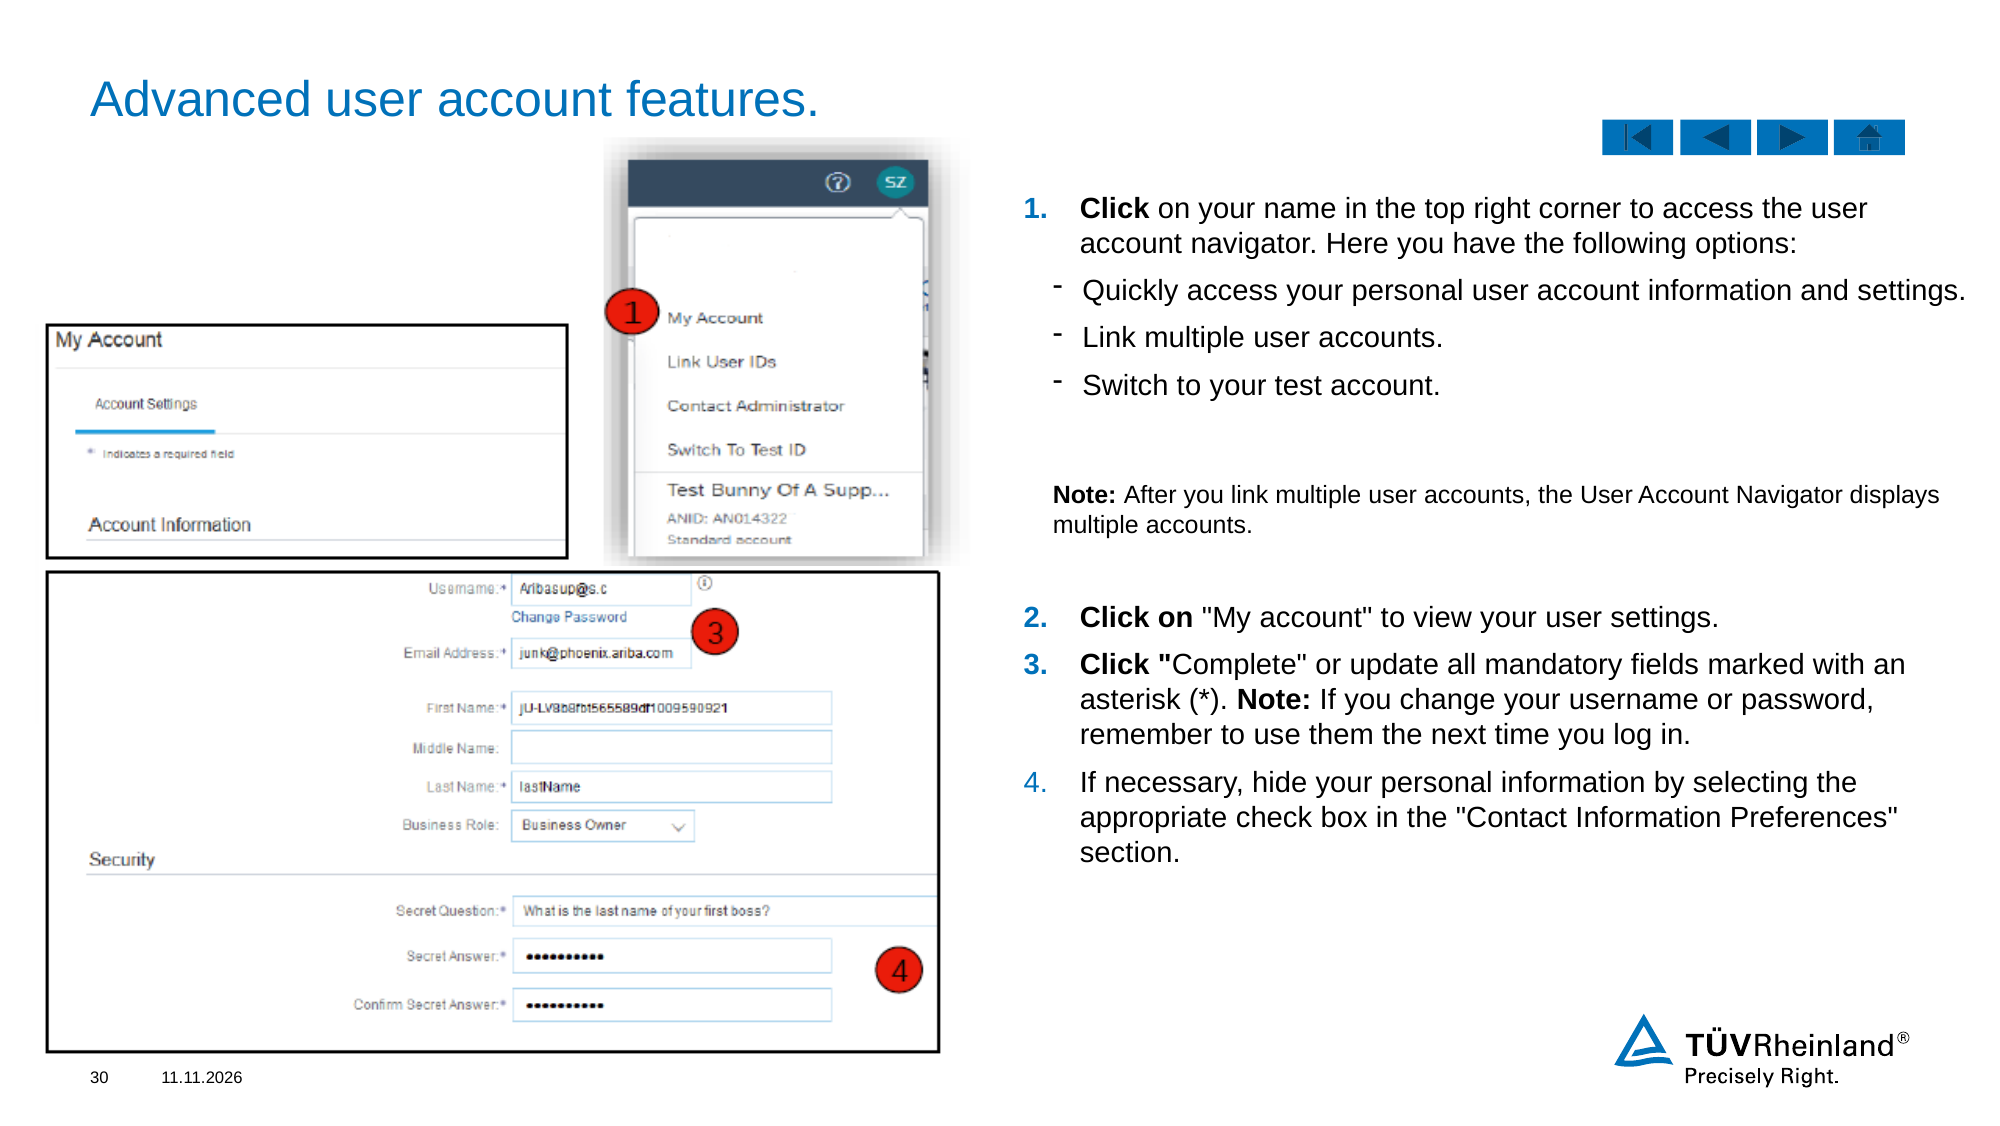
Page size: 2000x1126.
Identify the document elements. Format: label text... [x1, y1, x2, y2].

list Click on your name in the top right corner to access the user account navigator. Here you have the following options: Quickly access your personal user account information and settings. Link multiple user accounts. Switch to your test account. Note: After you link multiple user accounts, the User Account Navigator displays multiple accounts. Click on "My account" to view your user settings. Click "Complete" or update all mandatory fields marked with an asterisk (*). Note: If you change your username or password, remember to use them the next time you log in. If necessary, hide your personal information by selecting the appropriate check box in the "Contact Information Preferences" section. [1023, 188, 1969, 975]
picture [34, 137, 971, 1063]
text_box [1600, 117, 1675, 157]
slide_number 30 [90, 1071, 150, 1088]
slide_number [161, 1071, 268, 1088]
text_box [1680, 119, 1905, 156]
footer [279, 1028, 1355, 1088]
title Advanced user account features. [90, 66, 1910, 138]
